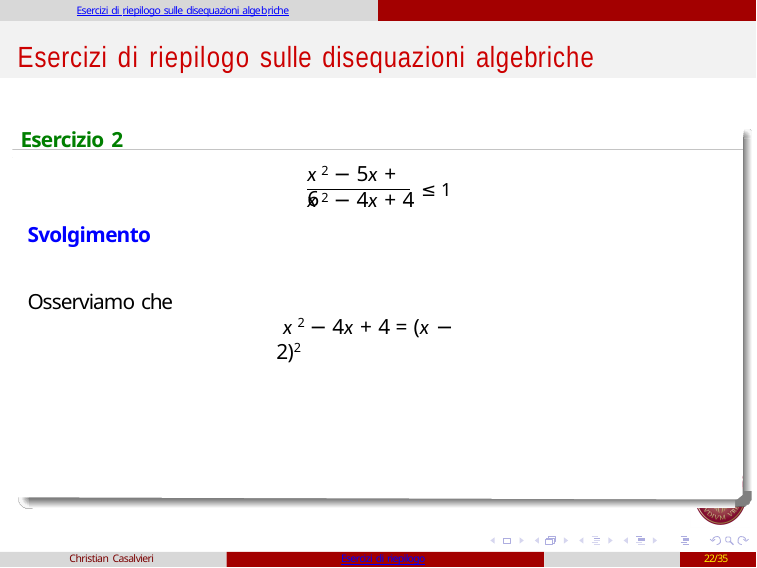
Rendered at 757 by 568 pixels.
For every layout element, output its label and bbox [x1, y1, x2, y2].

footer [67, 552, 160, 568]
text_box [0, 0, 756, 567]
slide_number [338, 552, 433, 568]
